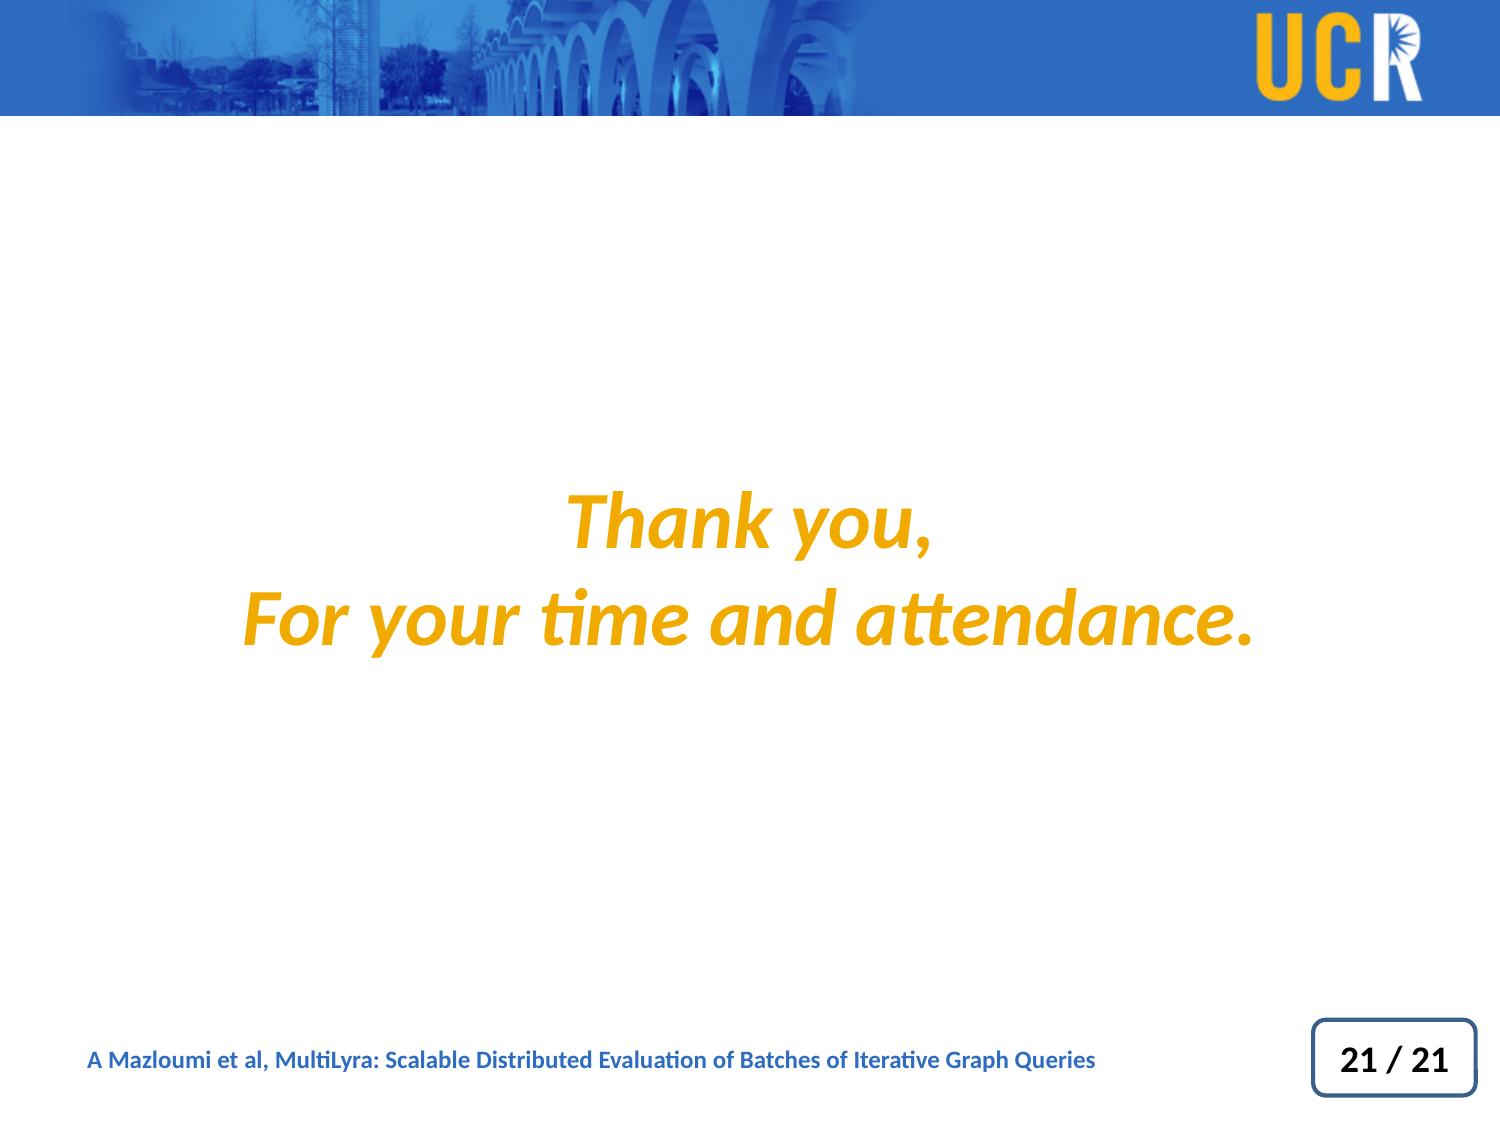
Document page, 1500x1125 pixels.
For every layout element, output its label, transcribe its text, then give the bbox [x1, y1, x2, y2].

text_box A Mazloumi et al, MultiLyra: Scalable Distributed Evaluation of Batches of Iterative Graph Queries [66, 1018, 1313, 1098]
text_box Thank you, For your time and attendance. [0, 455, 1500, 670]
picture [0, 0, 1500, 116]
text_box 21 / 21 [1312, 1017, 1478, 1098]
